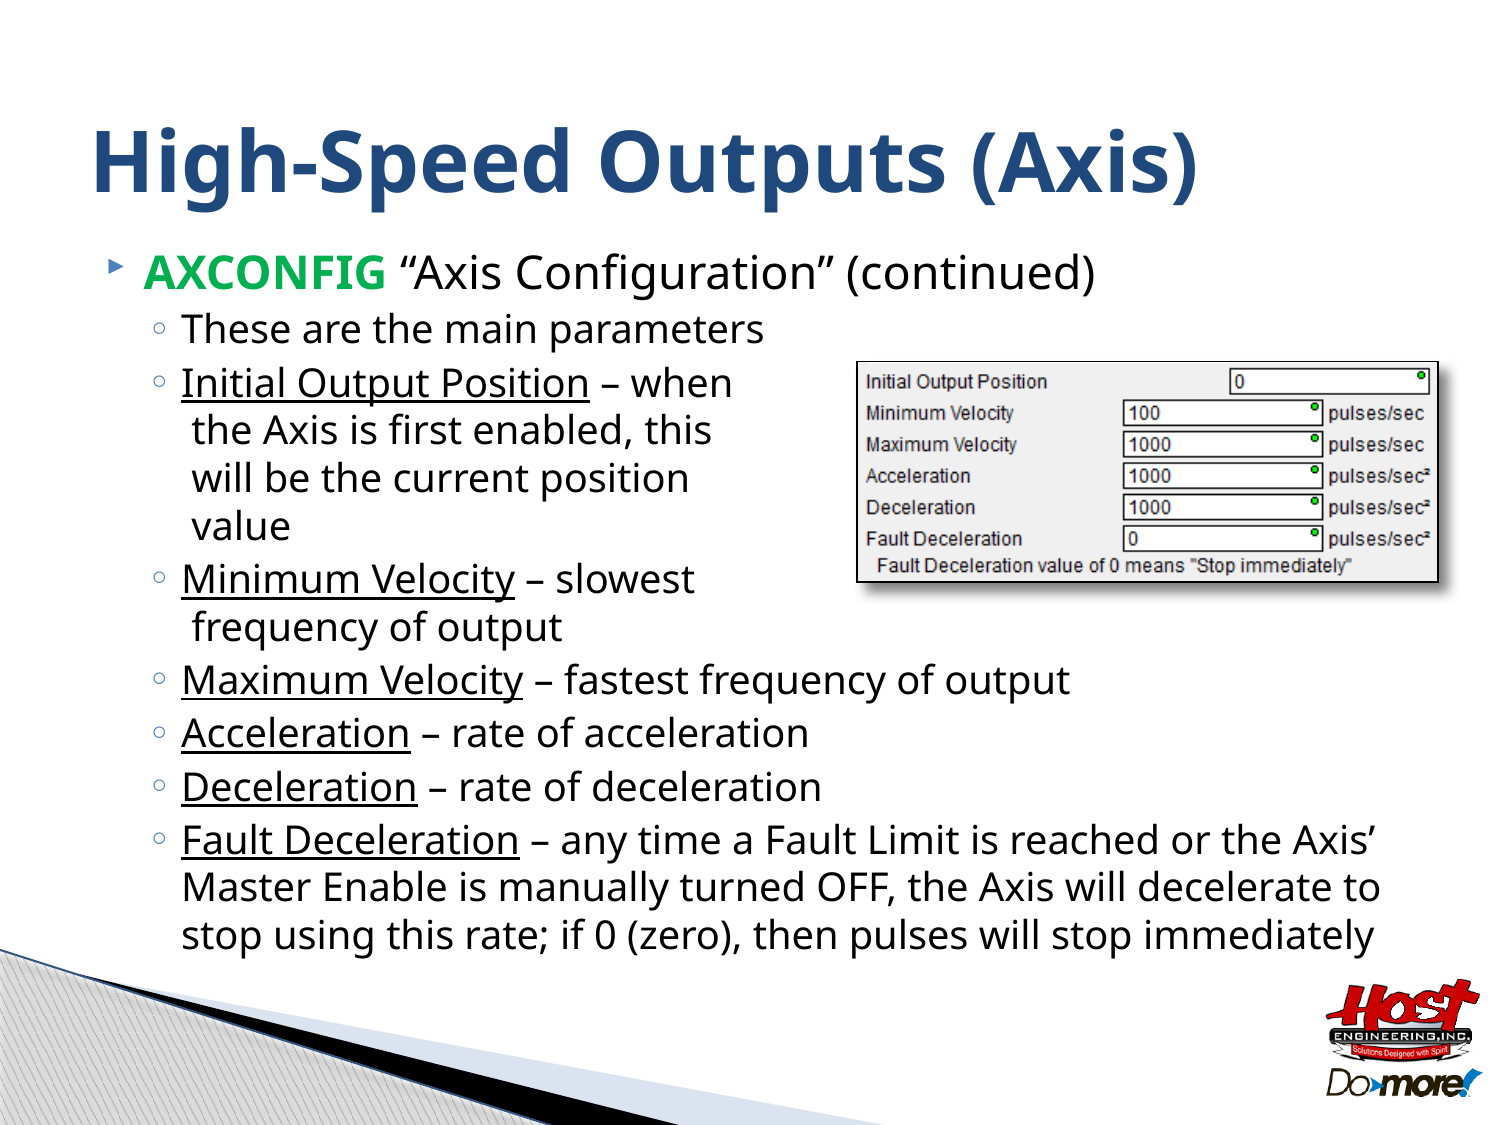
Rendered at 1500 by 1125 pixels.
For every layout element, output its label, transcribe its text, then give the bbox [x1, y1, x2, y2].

list AXCONFIG “Axis Configuration” (continued) These are the main parameters Initial Output Position – when the Axis is first enabled, this will be the current position value Minimum Velocity – slowest frequency of output Maximum Velocity – fastest frequency of output Acceleration – rate of acceleration Deceleration – rate of deceleration Fault Deceleration – any time a Fault Limit is reached or the Axis’ Master Enable is manually turned OFF, the Axis will decelerate to stop using this rate; if 0 (zero), then pulses will stop immediately [75, 235, 1425, 978]
picture [1321, 975, 1484, 1100]
picture [857, 362, 1438, 582]
title High-Speed Outputs (Axis) [75, 99, 1425, 235]
